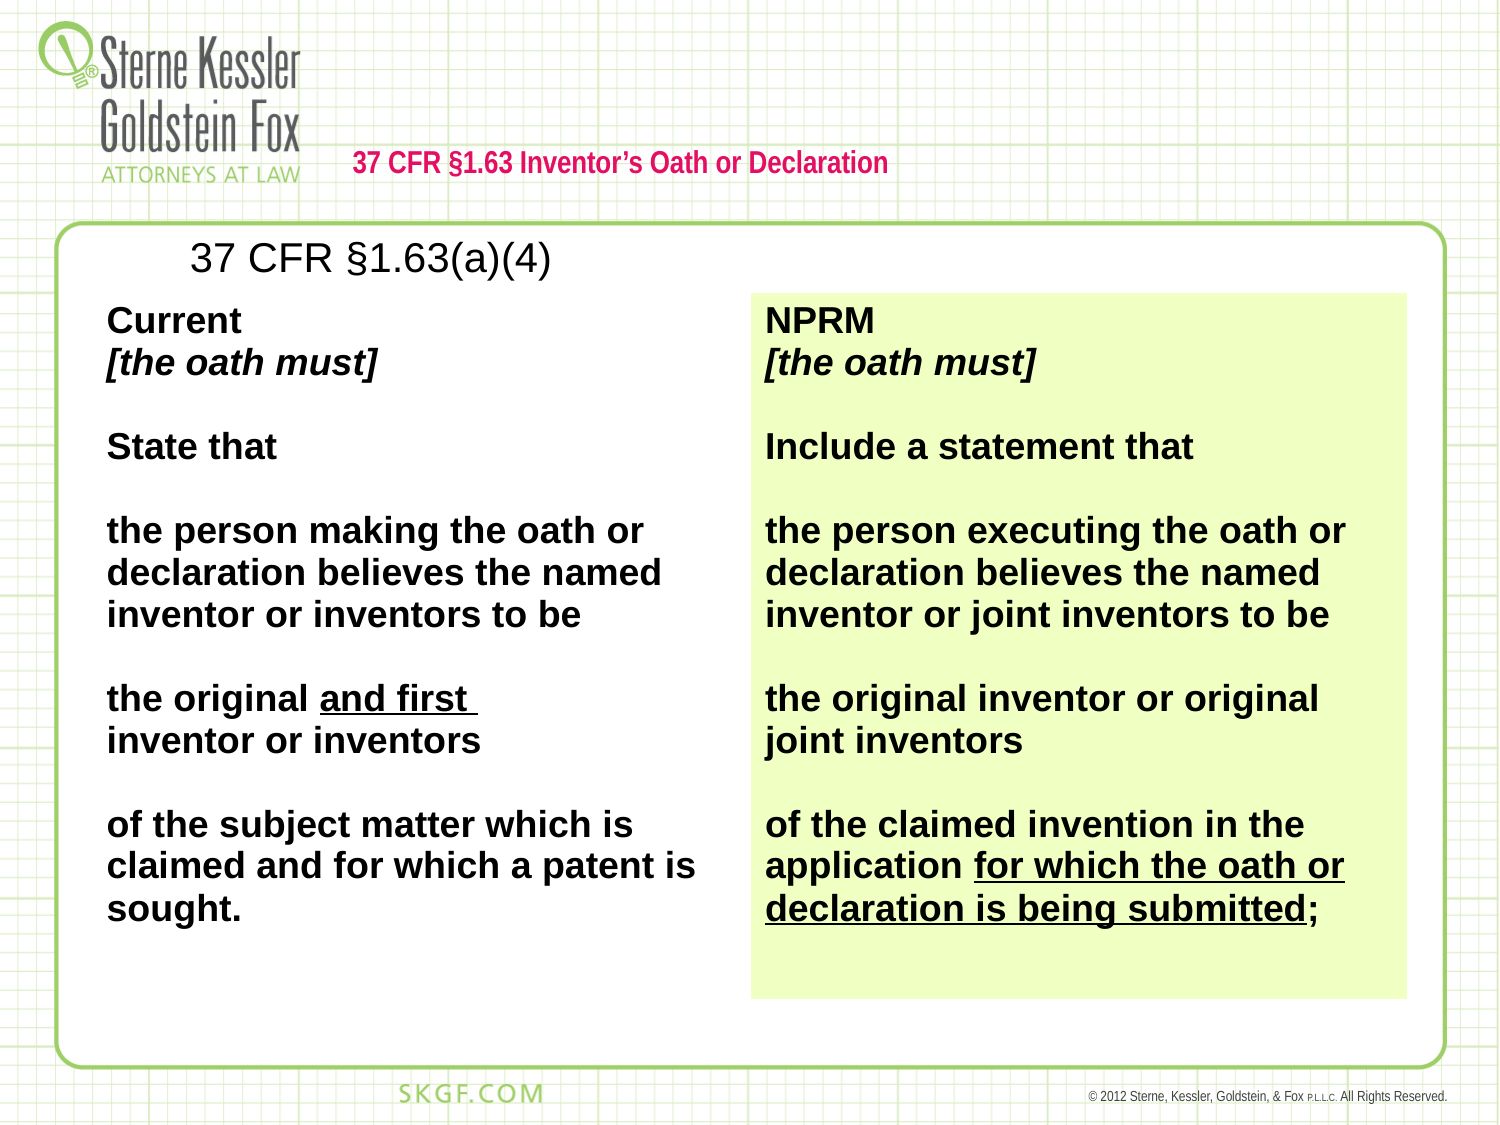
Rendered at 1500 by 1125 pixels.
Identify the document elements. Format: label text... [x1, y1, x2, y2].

table_header Current [the oath must] State that the person making the oath or declaration believes the named inventor or inventors to be the original and first inventor or inventors of the subject matter which is claimed and for which a patent is sought. [93, 293, 749, 999]
table_header NPRM [the oath must] Include a statement that the person executing the oath or declaration believes the named inventor or joint inventors to be the original inventor or original joint inventors of the claimed invention in the application for which the oath or declaration is being submitted; [751, 293, 1407, 999]
list 37 CFR §1.63(a)(4) [99, 233, 1401, 291]
title 37 CFR §1.63 Inventor’s Oath or Declaration [337, 87, 1451, 226]
picture [0, 0, 1500, 1125]
